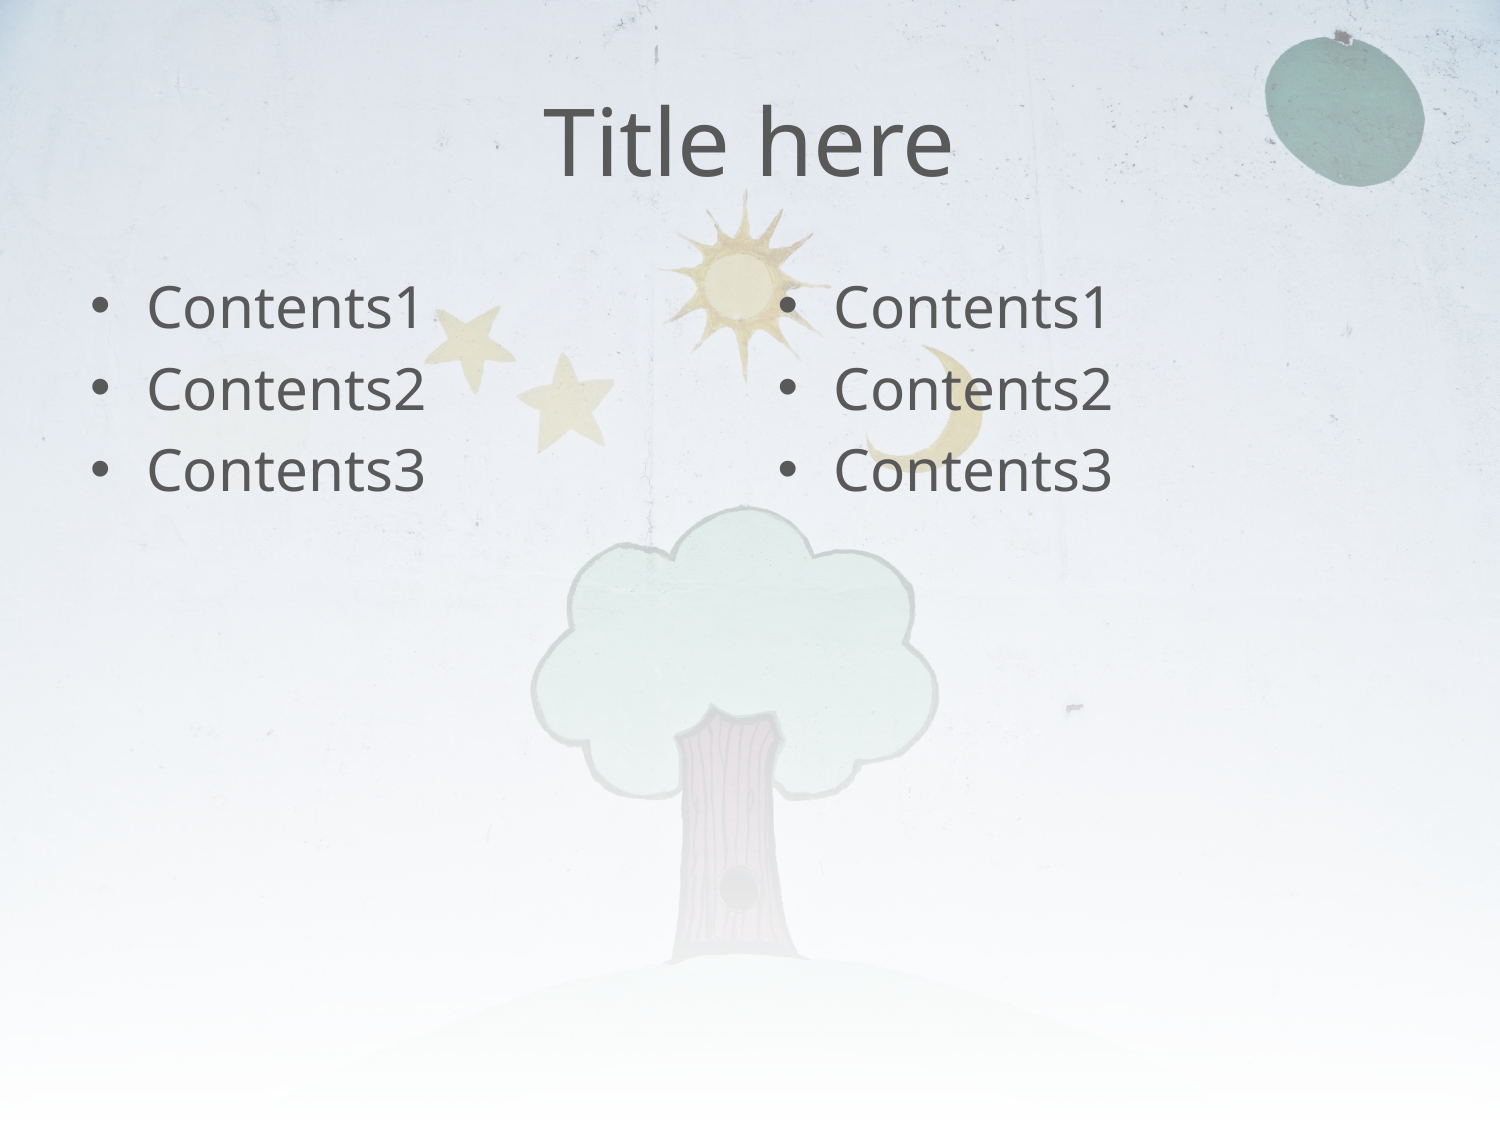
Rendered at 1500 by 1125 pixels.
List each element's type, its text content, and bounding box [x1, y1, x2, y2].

text_box [0, 0, 1500, 1125]
list Contents1 Contents2 Contents3 [762, 262, 1425, 1005]
list Contents1 Contents2 Contents3 [75, 262, 738, 1005]
title Title here [75, 45, 1425, 233]
